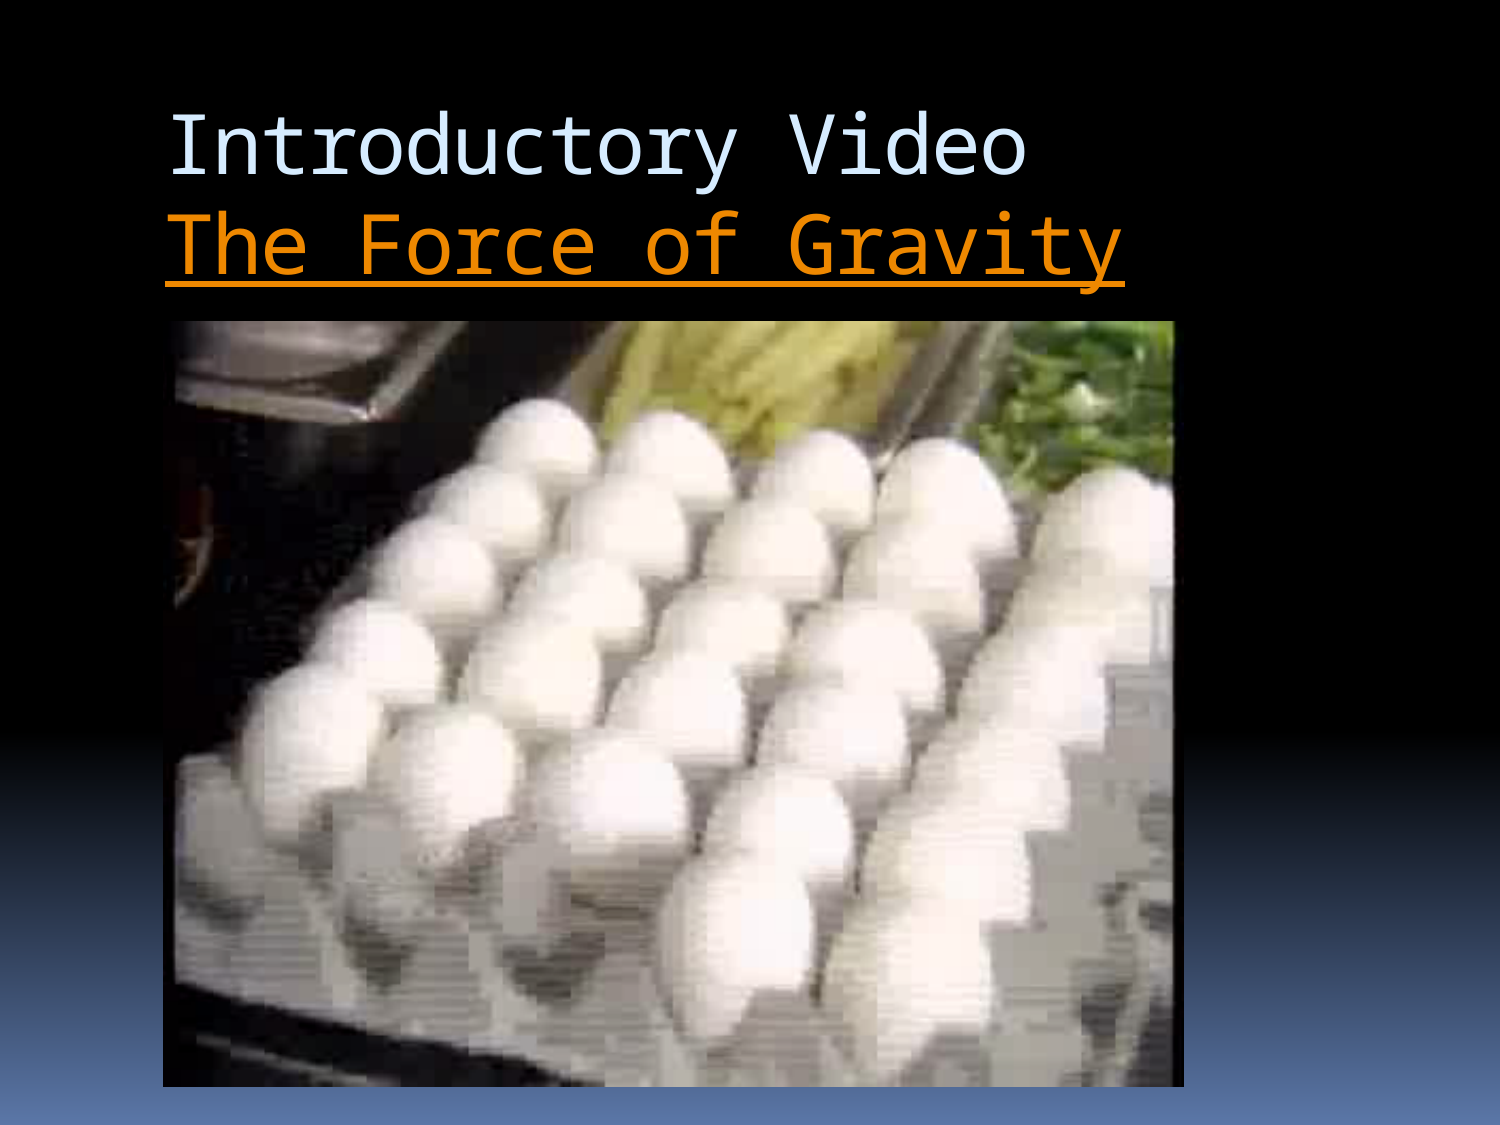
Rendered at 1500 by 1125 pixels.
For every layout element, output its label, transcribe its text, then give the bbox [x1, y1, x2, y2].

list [161, 320, 1186, 1088]
title Introductory Video The Force of Gravity [150, 83, 1425, 234]
